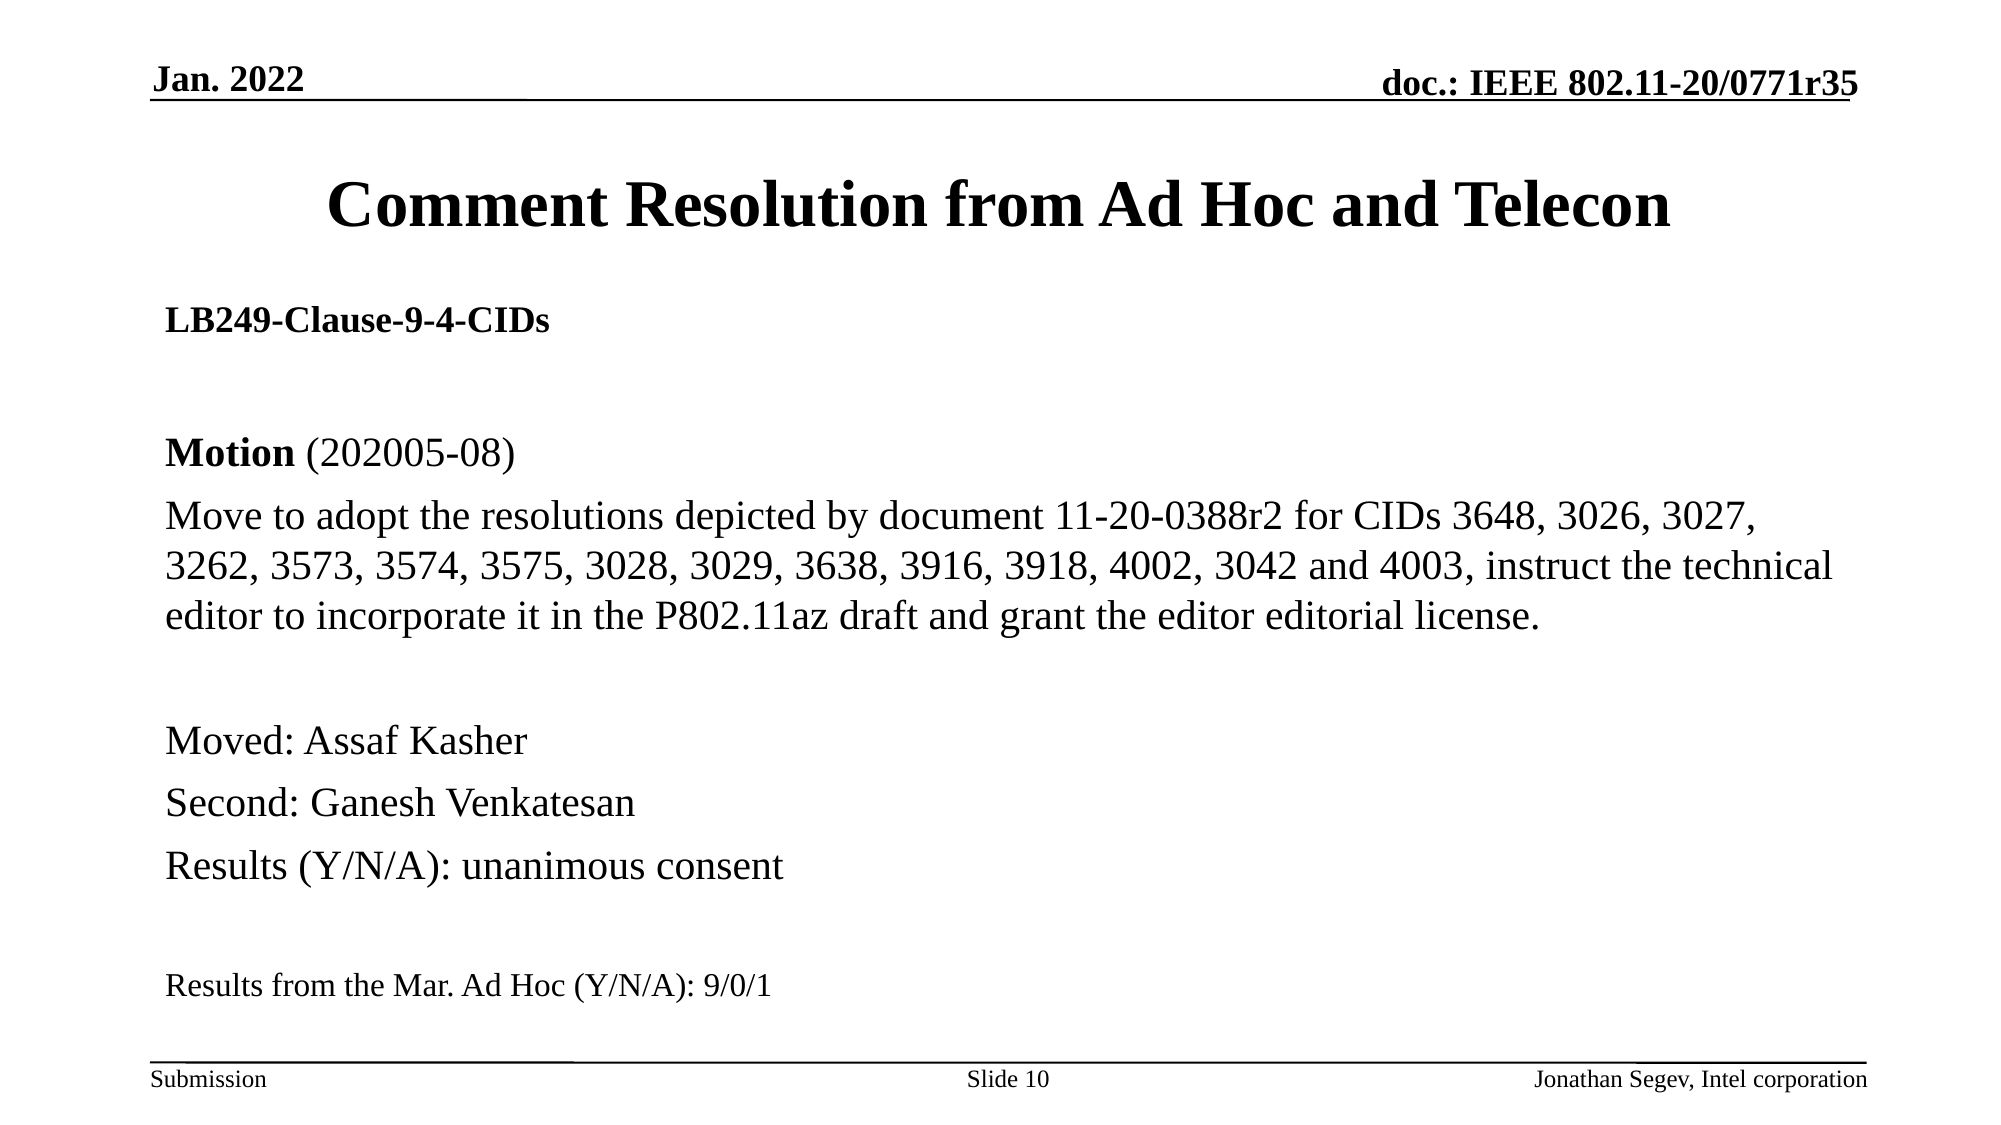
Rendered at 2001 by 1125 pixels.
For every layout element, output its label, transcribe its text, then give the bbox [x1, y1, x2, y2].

slide_number Slide 10 [950, 1061, 1067, 1123]
list LB249-Clause-9-4-CIDs Motion (202005-08) Move to adopt the resolutions depicted by document 11-20-0388r2 for CIDs 3648, 3026, 3027, 3262, 3573, 3574, 3575, 3028, 3029, 3638, 3916, 3918, 4002, 3042 and 4003, instruct the technical editor to incorporate it in the P802.11az draft and grant the editor editorial license. Moved: Assaf Kasher Second: Ganesh Venkatesan Results (Y/N/A): unanimous consent Results from the Mar. Ad Hoc (Y/N/A): 9/0/1 [149, 286, 1850, 1000]
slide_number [152, 54, 563, 100]
title Comment Resolution from Ad Hoc and Telecon [149, 112, 1850, 286]
footer Jonathan Segev, Intel corporation [1171, 1061, 1869, 1093]
